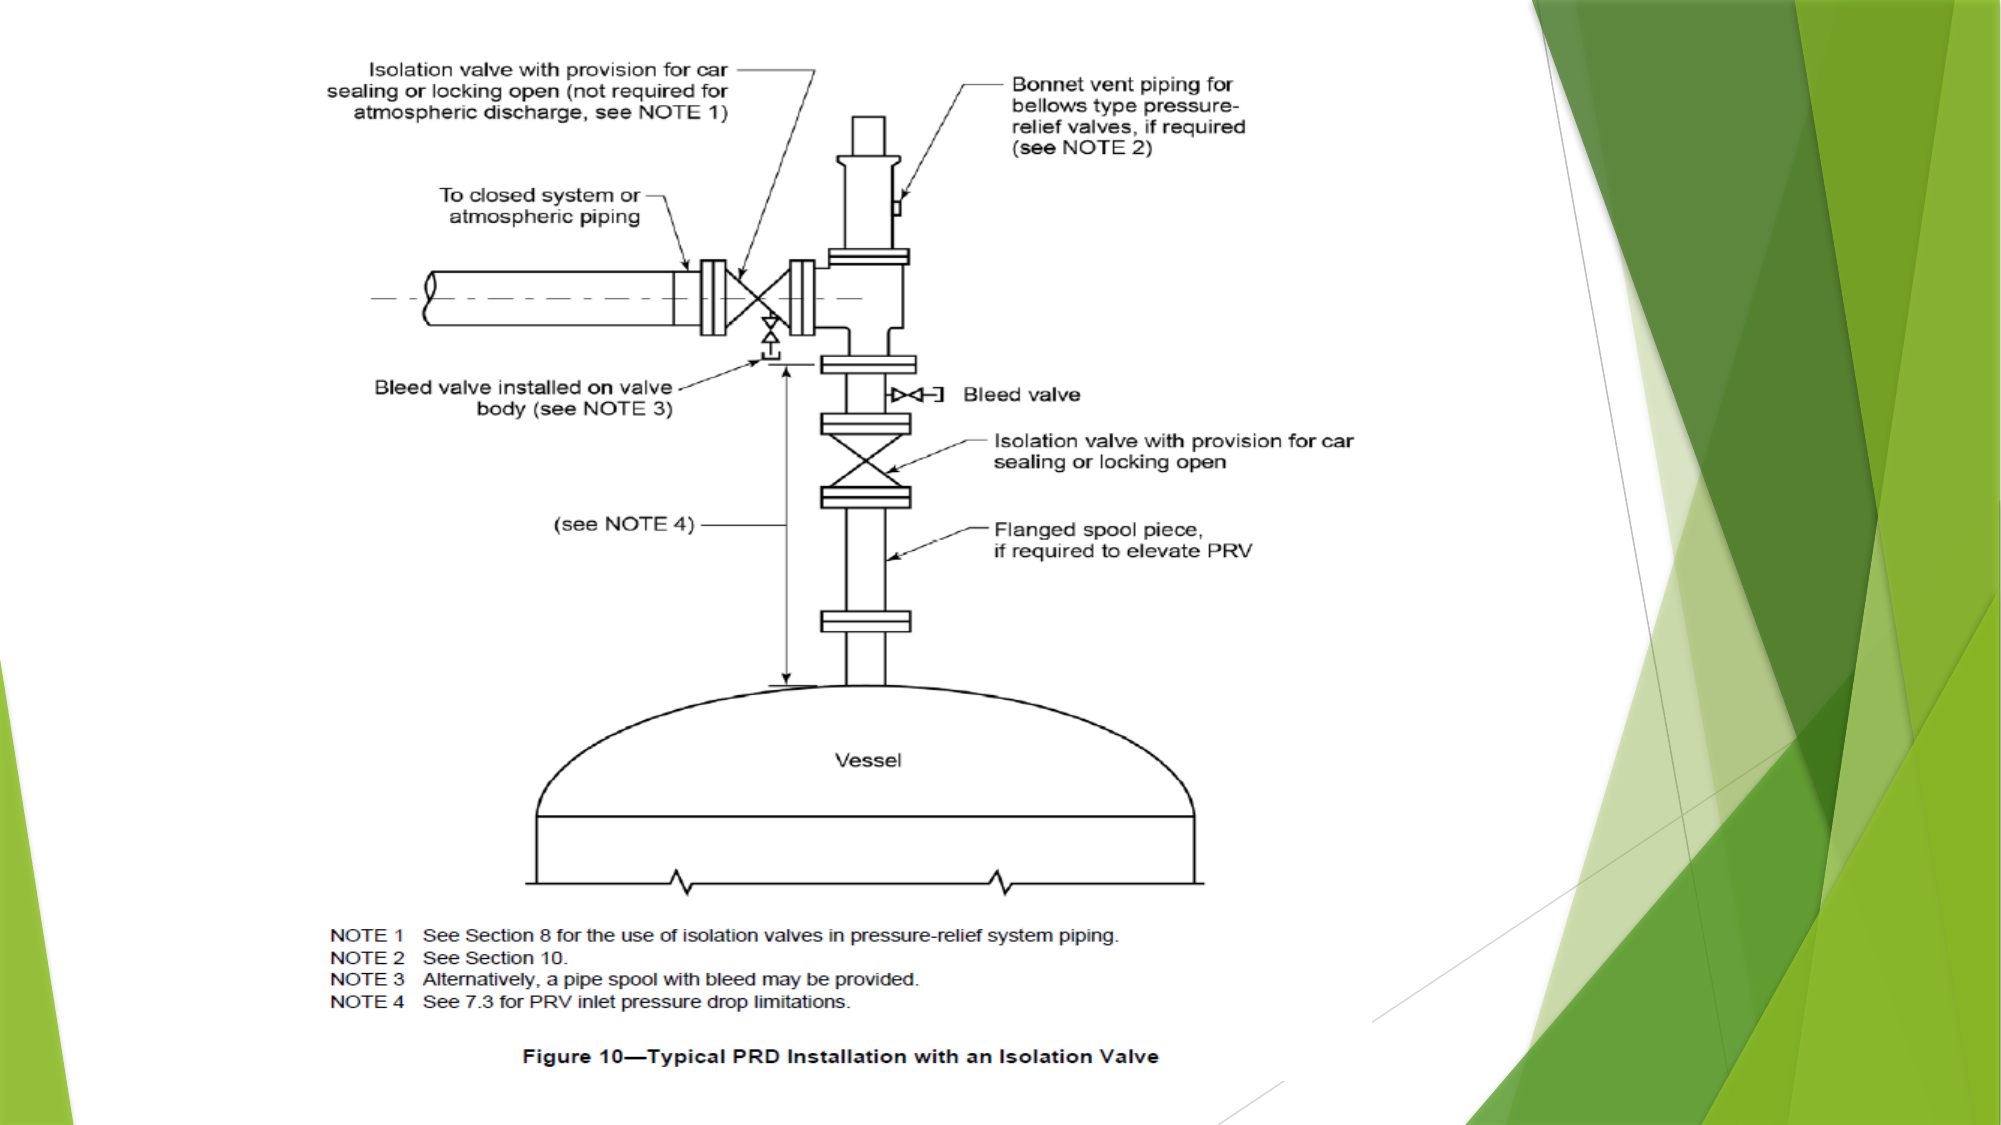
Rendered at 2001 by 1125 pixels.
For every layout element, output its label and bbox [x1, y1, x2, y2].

picture [292, 43, 1373, 1082]
